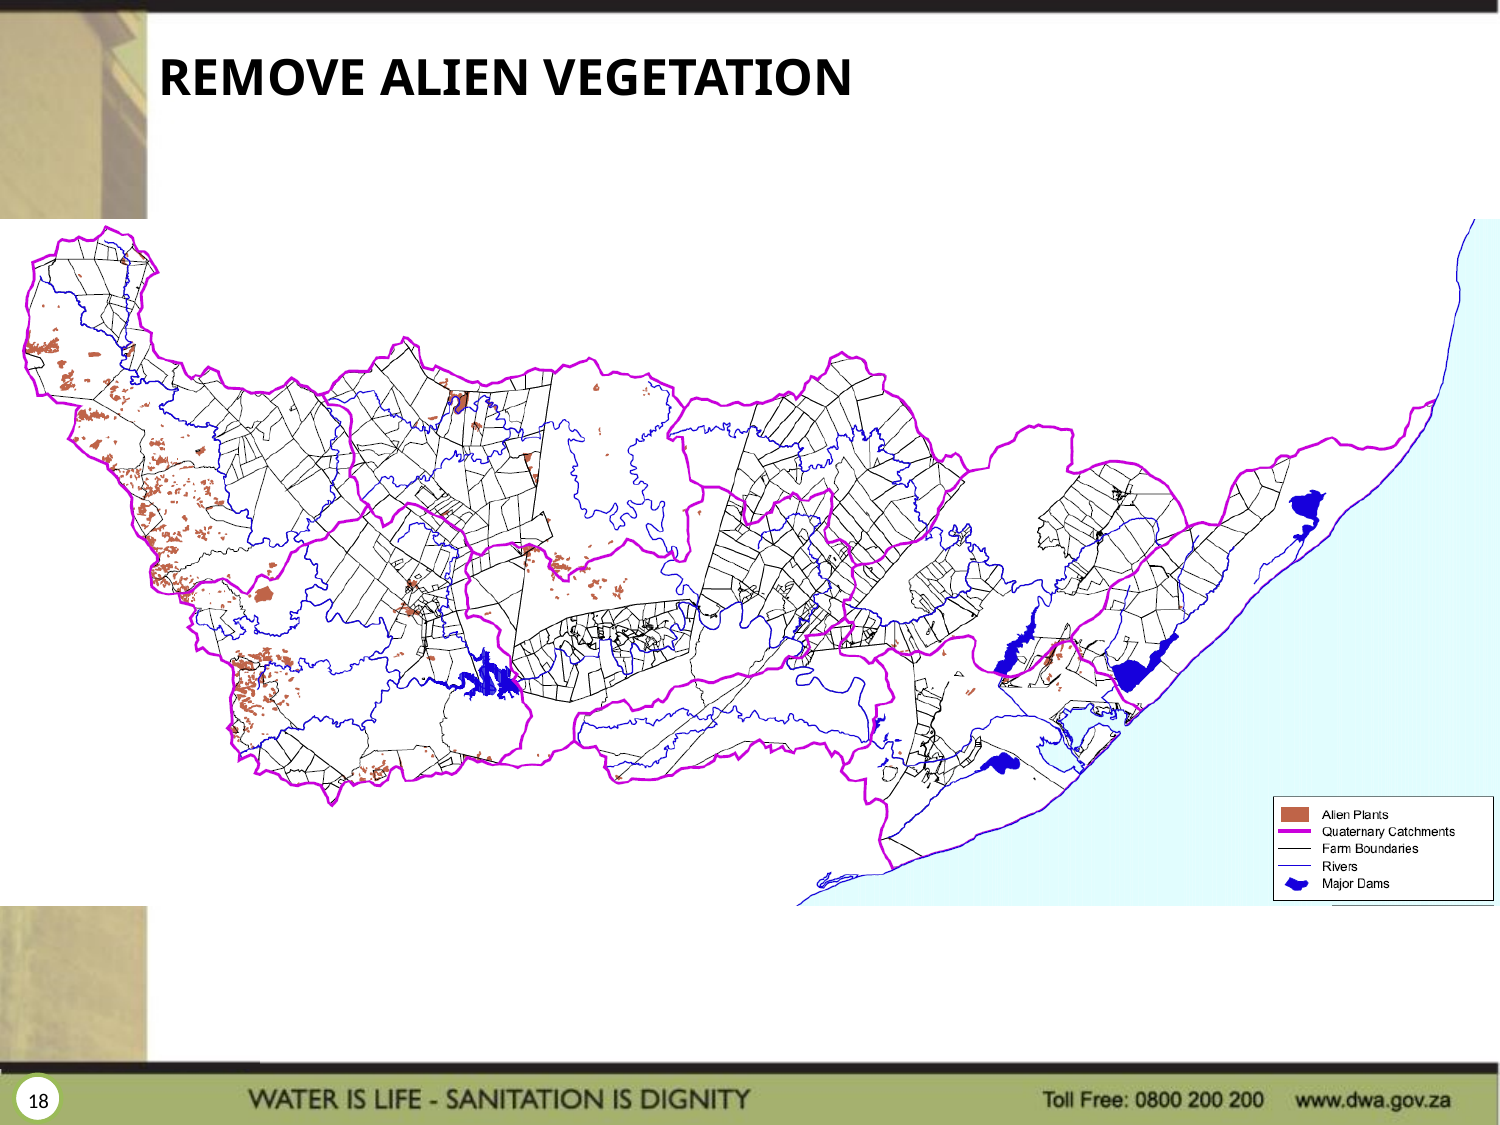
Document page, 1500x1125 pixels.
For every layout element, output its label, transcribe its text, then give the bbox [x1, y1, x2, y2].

picture [0, 0, 1500, 1125]
title Remove alien vegetation [144, 14, 1425, 137]
